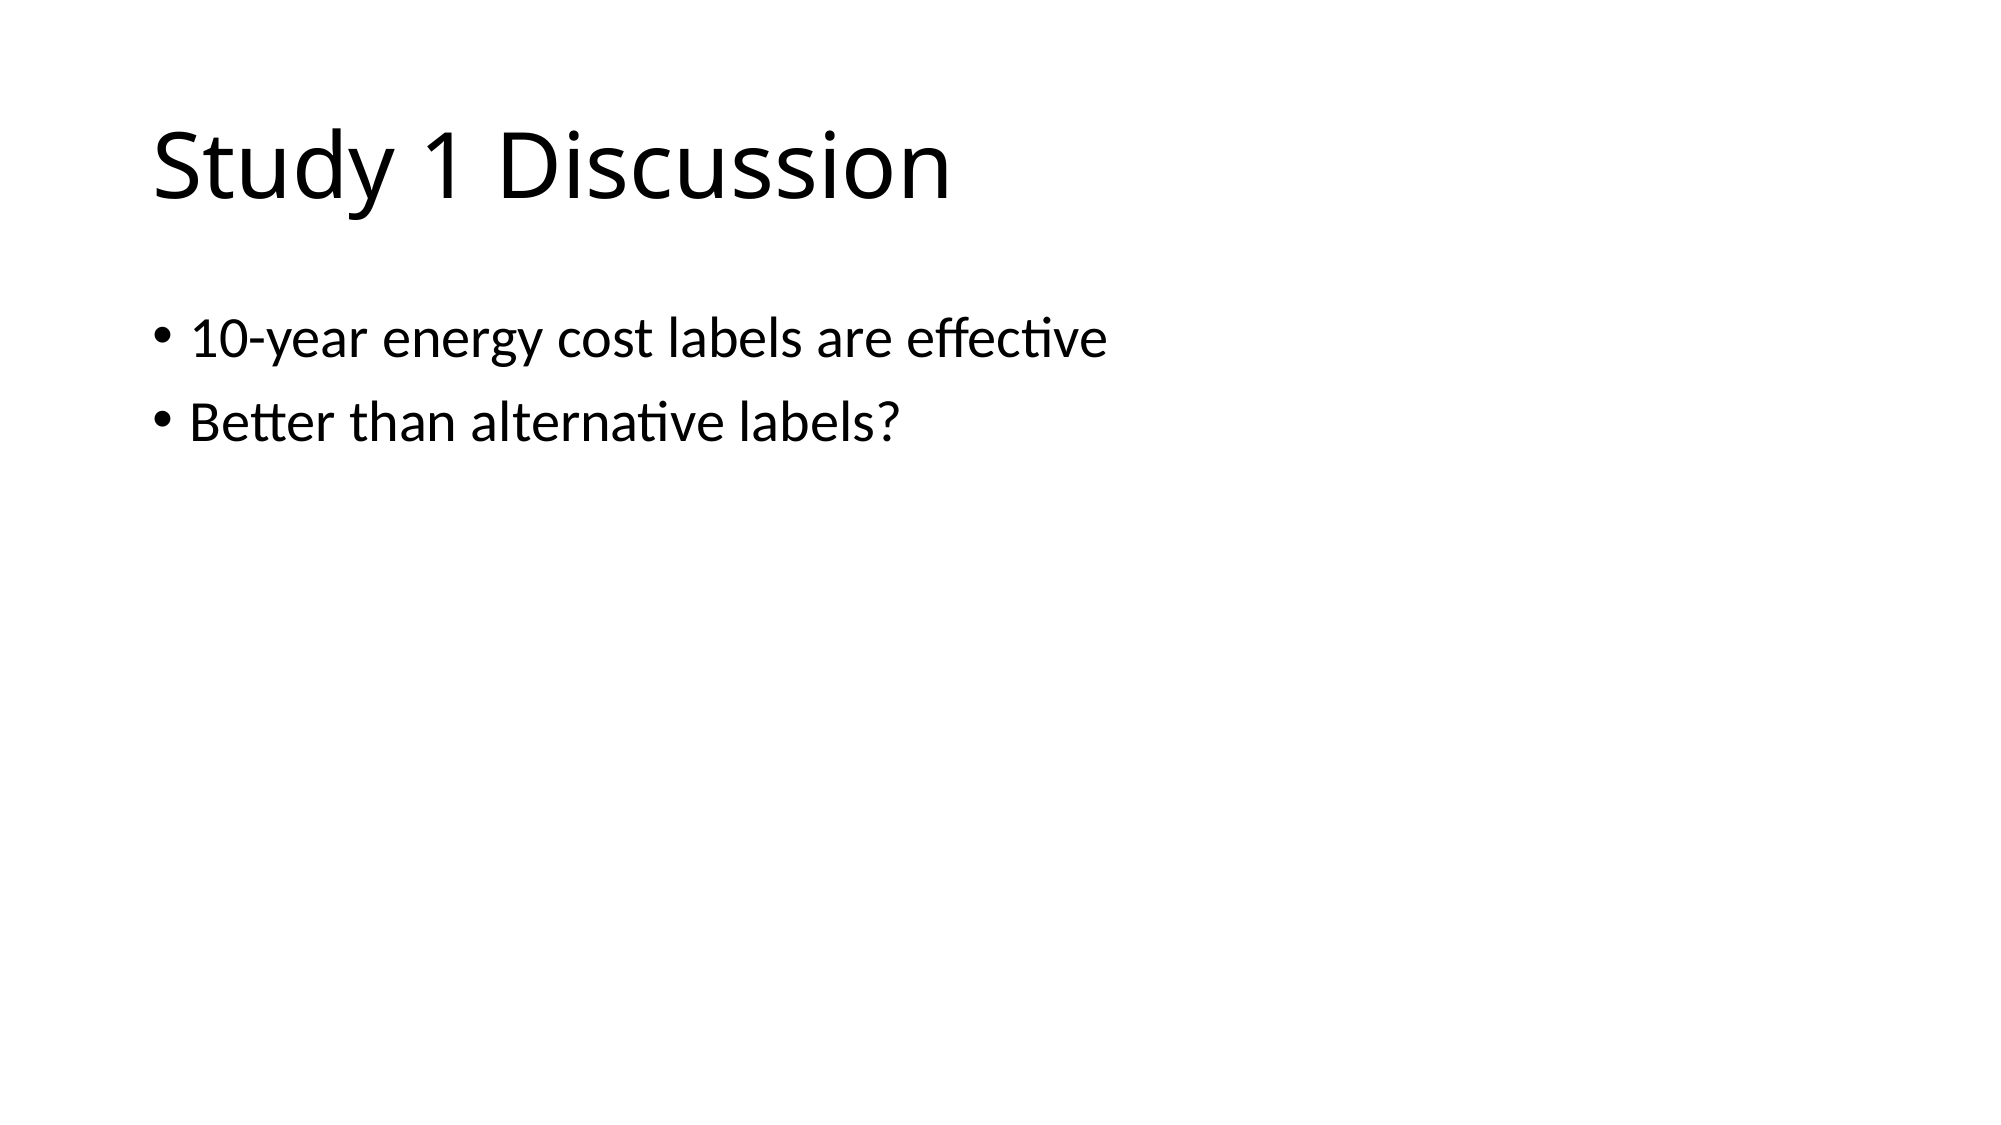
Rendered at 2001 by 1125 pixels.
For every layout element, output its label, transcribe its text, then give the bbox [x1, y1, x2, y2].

title Study 1 Discussion [137, 59, 1863, 278]
list 10-year energy cost labels are effective Better than alternative labels? [137, 299, 1863, 1014]
